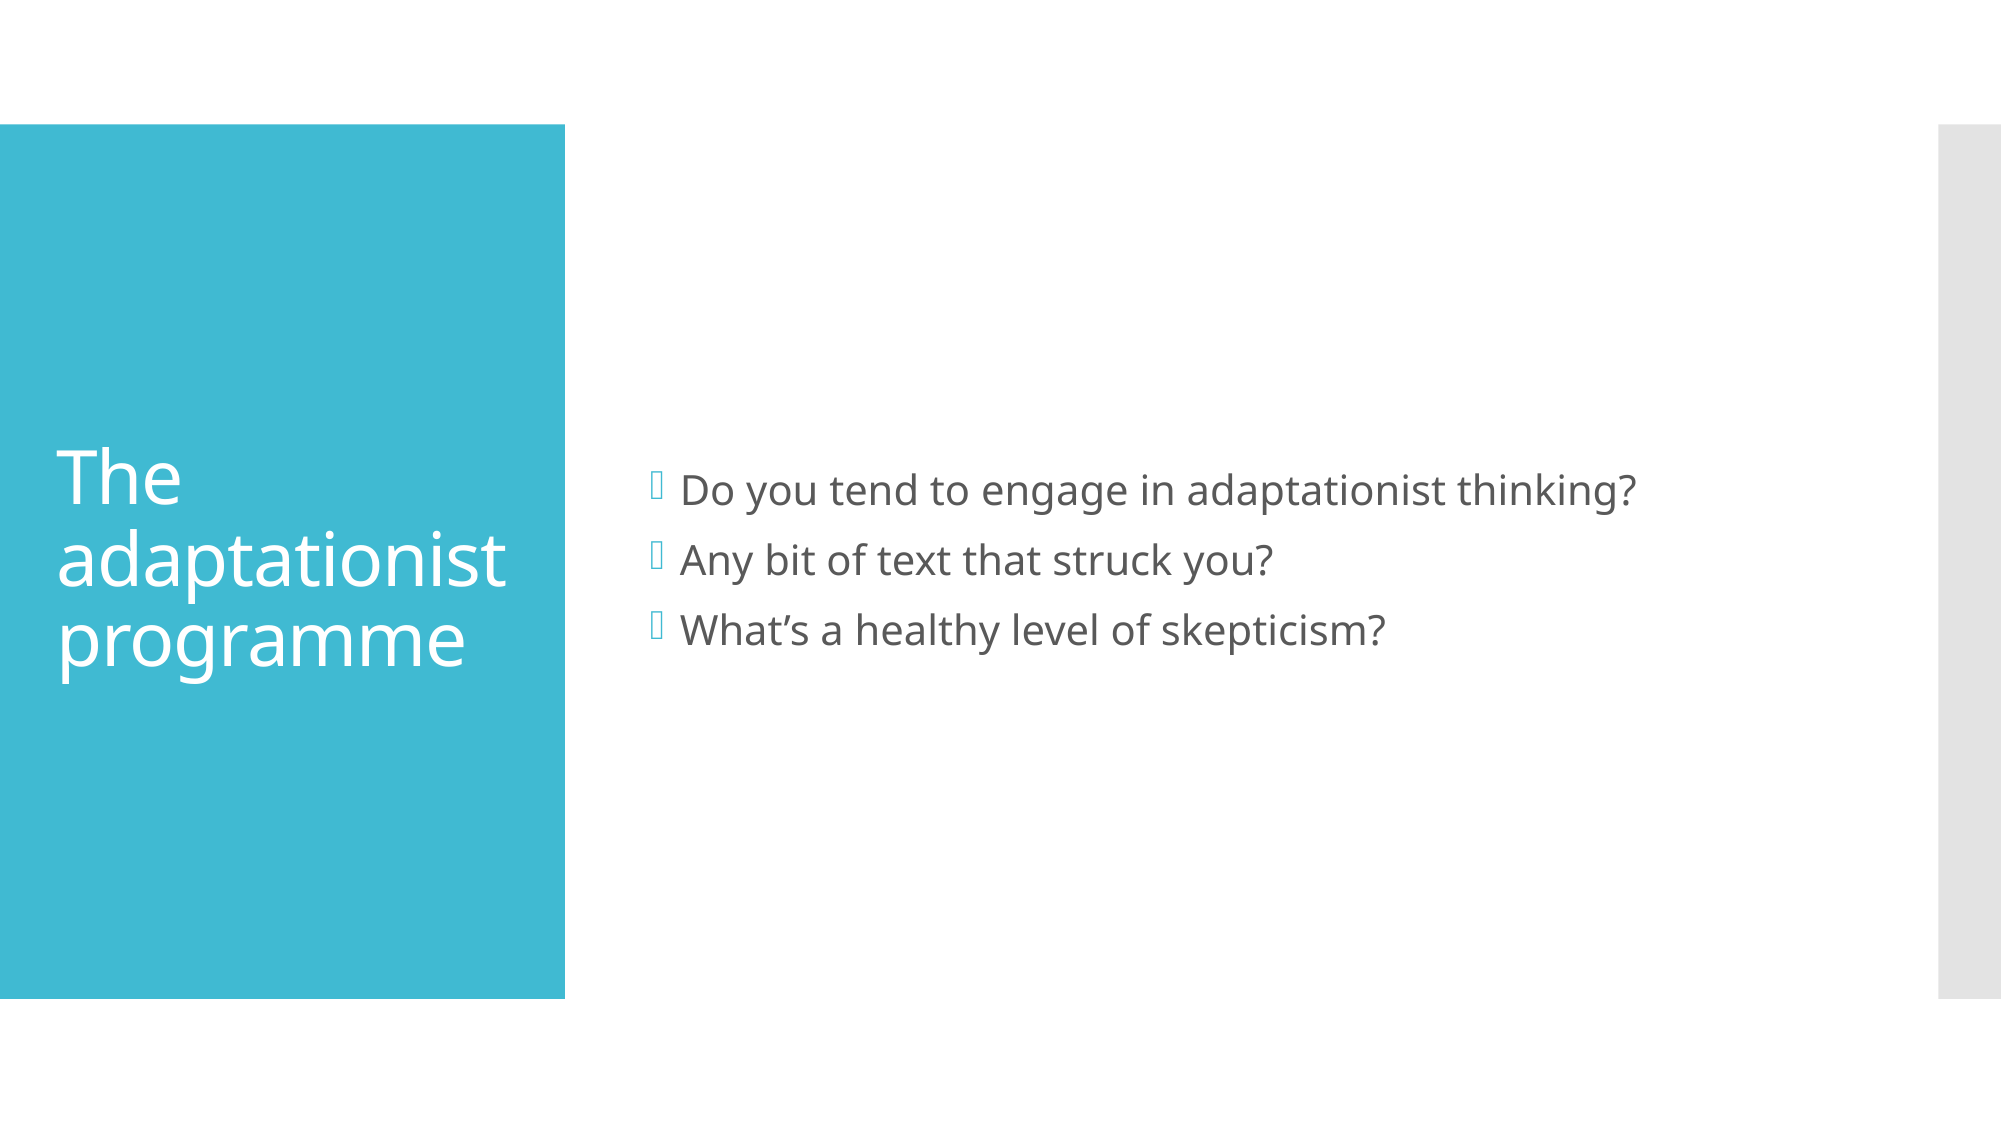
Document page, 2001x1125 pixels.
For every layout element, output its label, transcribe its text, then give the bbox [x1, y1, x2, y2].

list Do you tend to engage in adaptationist thinking? Any bit of text that struck you? What’s a healthy level of skepticism? [634, 141, 1835, 982]
title The adaptationist programme [41, 184, 525, 940]
